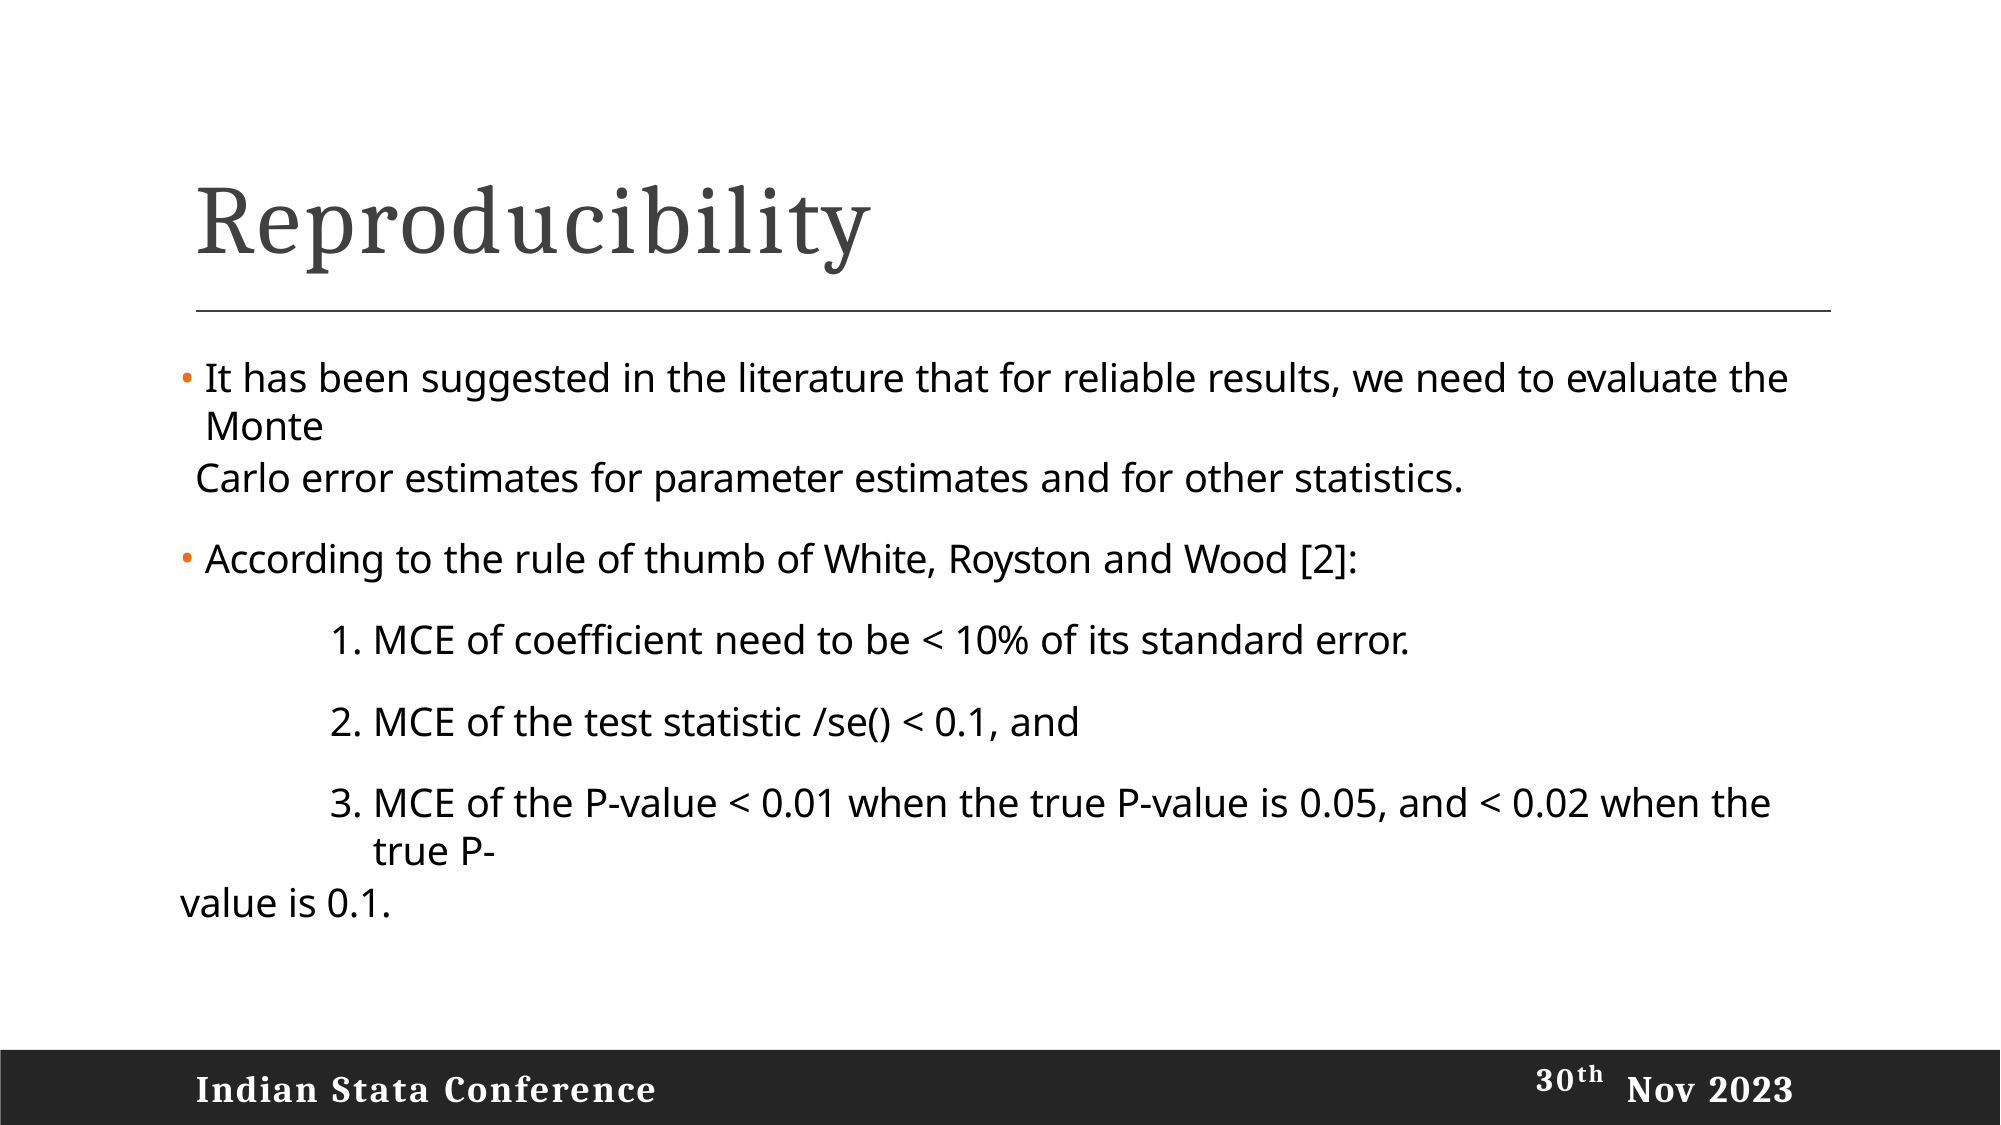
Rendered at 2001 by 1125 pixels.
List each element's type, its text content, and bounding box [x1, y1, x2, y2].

text_box Nov 2023 [1624, 1064, 1815, 1110]
title Reproducibility [192, 153, 911, 344]
slide_number Indian Stata Conference [193, 1064, 673, 1125]
text_box It has been suggested in the literature that for reliable results, we need to evaluate the Monte Carlo error estimates for parameter estimates and for other statistics. According to the rule of thumb of White, Royston and Wood [2]: MCE of coefficient need to be < 10% of its standard error. MCE of the test statistic /se() < 0.1, and MCE of the P-value < 0.01 when the true P-value is 0.05, and < 0.02 when the true P- value is 0.1. [177, 346, 1798, 926]
footer 30th [1534, 1064, 1617, 1125]
